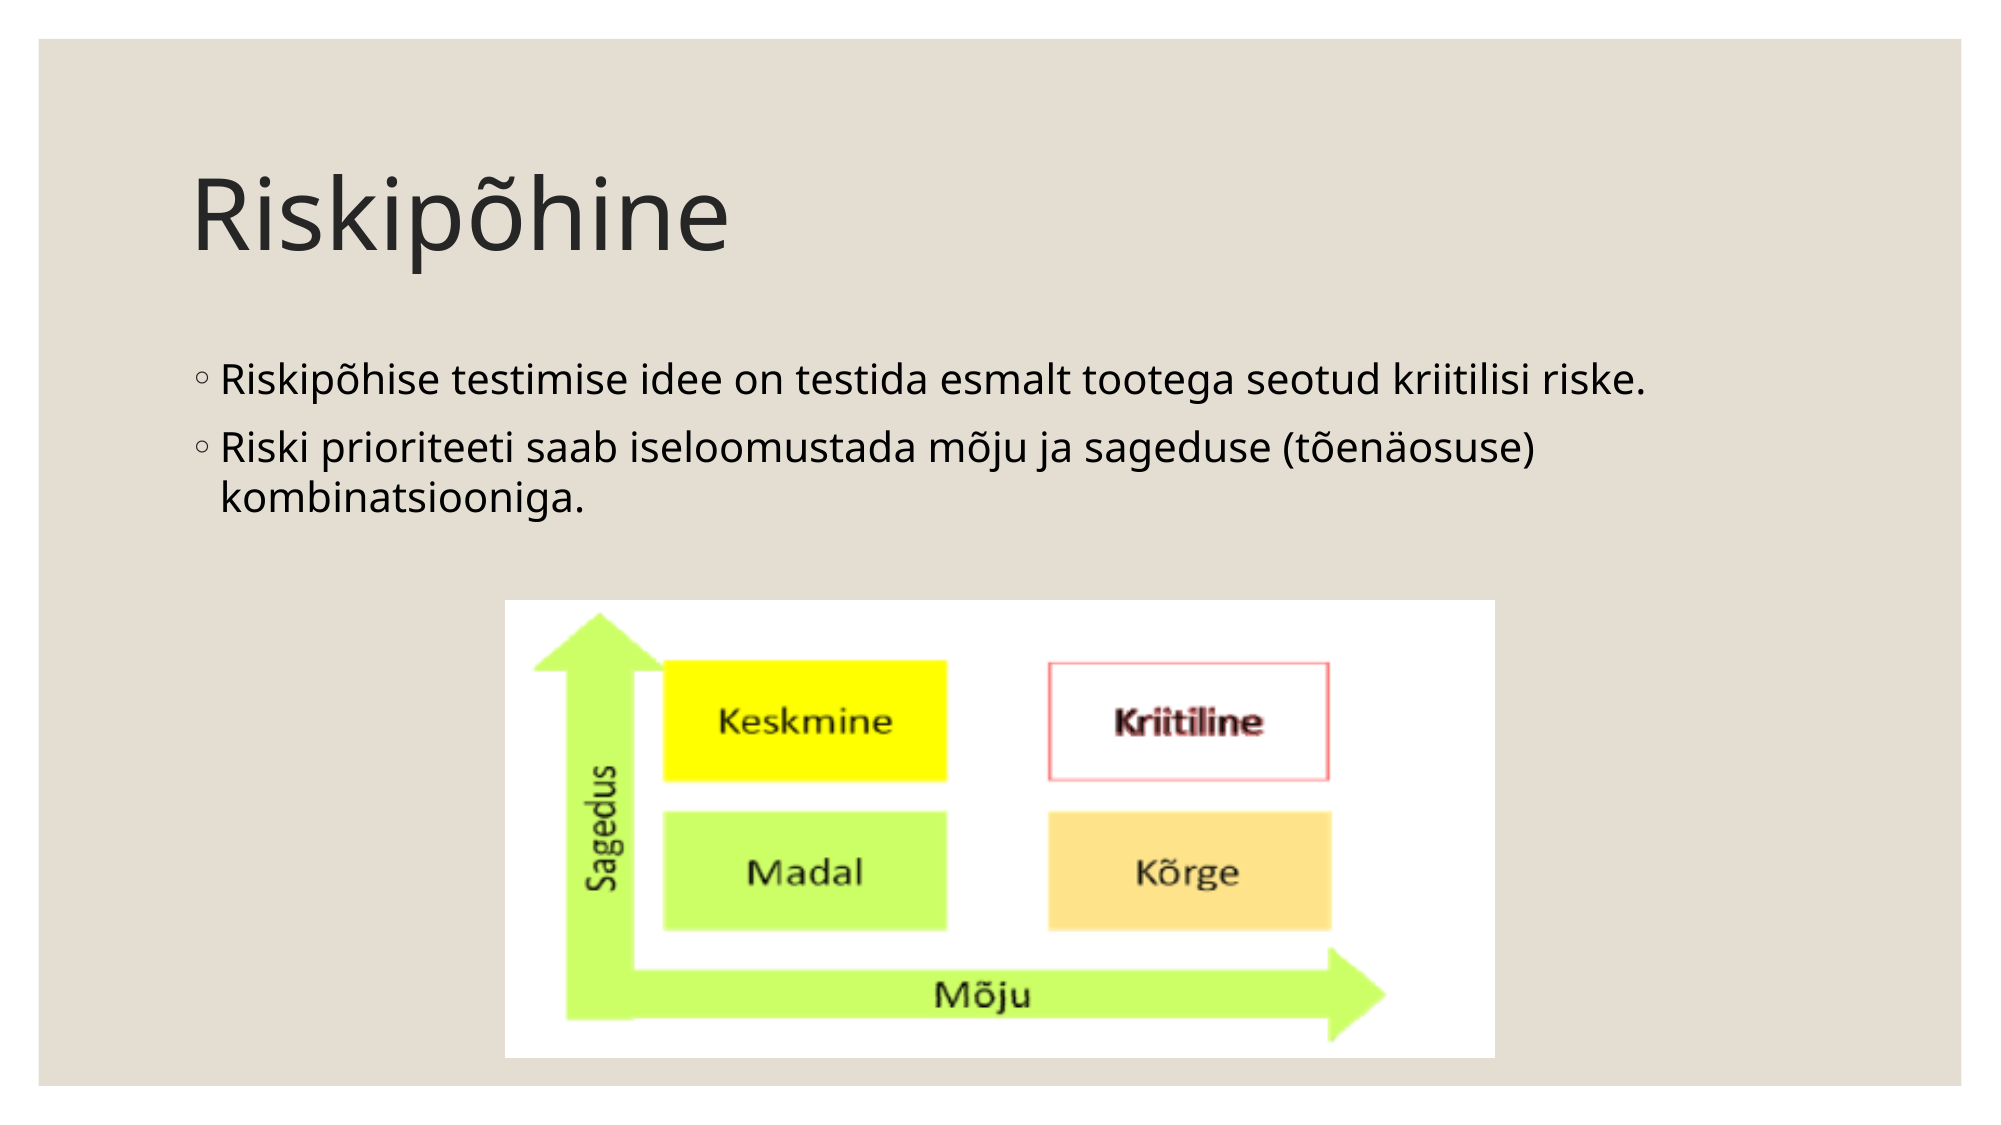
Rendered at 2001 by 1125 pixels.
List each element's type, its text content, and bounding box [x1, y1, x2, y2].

title Riskipõhine [174, 105, 1825, 331]
picture [505, 600, 1495, 1058]
list Riskipõhise testimise idee on testida esmalt tootega seotud kriitilisi riske. Riski prioriteeti saab iseloomustada mõju ja sageduse (tõenäosuse) kombinatsiooniga. [174, 345, 1825, 990]
